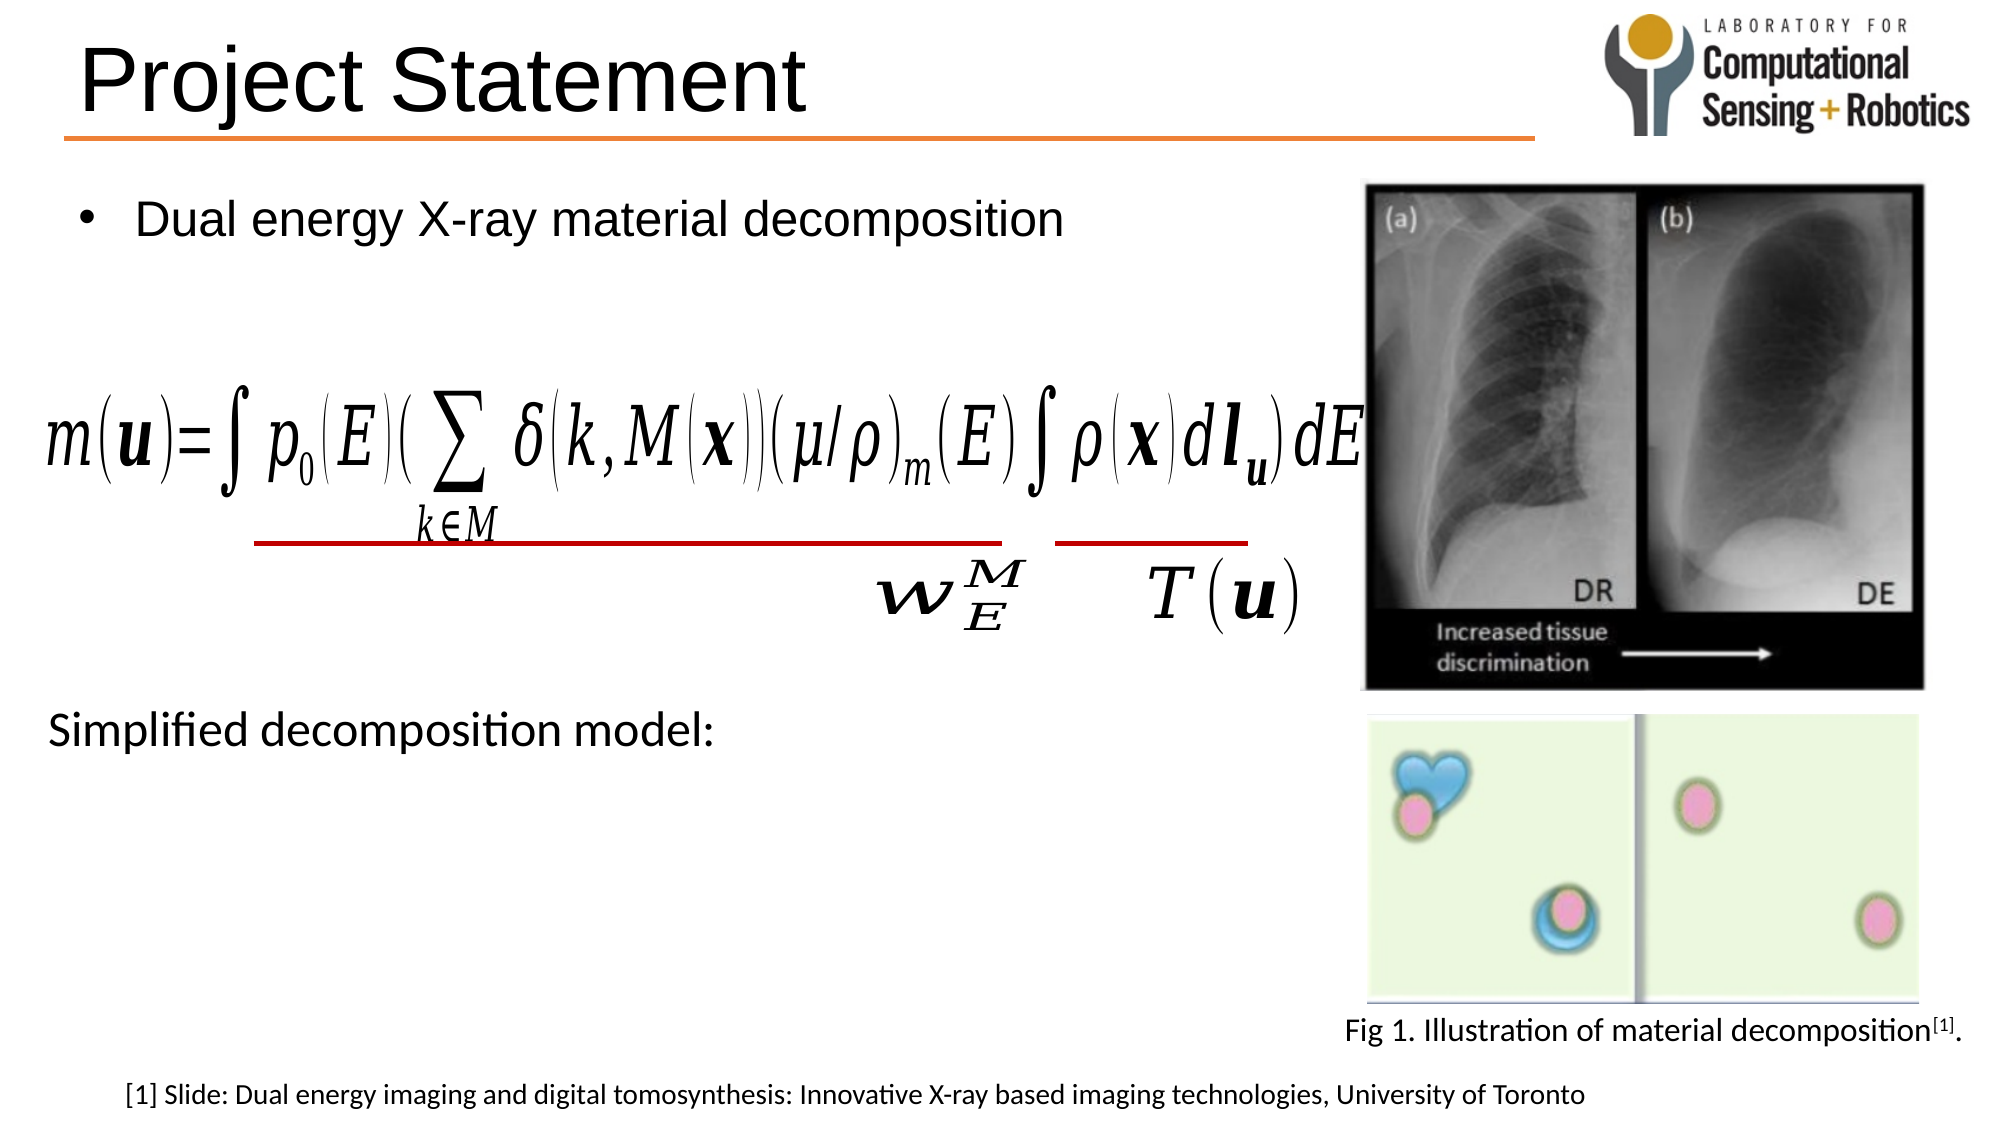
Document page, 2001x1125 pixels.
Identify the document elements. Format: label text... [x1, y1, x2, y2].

picture [1367, 714, 1920, 1004]
text_box Simplified decomposition model: [33, 688, 756, 764]
text_box Project Statement [63, 0, 1789, 164]
picture [1360, 178, 1933, 691]
text_box [1] Slide: Dual energy imaging and digital tomosynthesis: Innovative X-ray based imaging technologies, University of Toronto [110, 1068, 1974, 1118]
text_box Fig 1. Illustration of material decomposition[1]. [1330, 1001, 1984, 1056]
picture [1603, 14, 1974, 136]
text_box Dual energy X-ray material decomposition [63, 179, 1330, 254]
